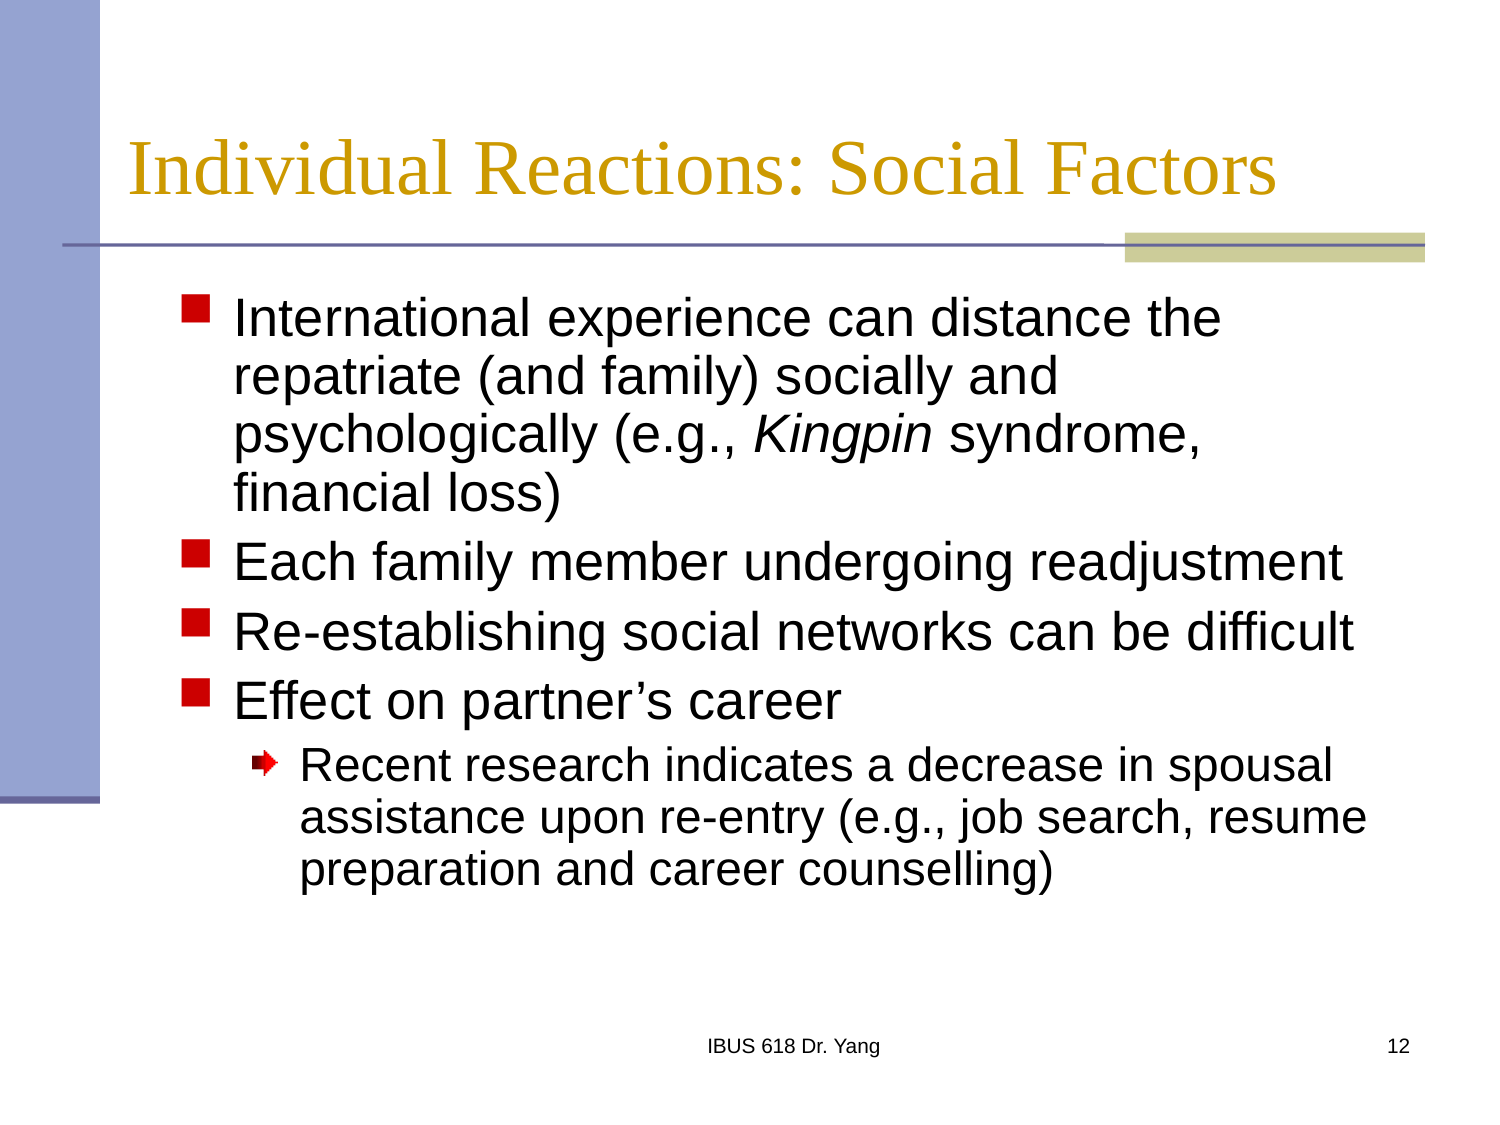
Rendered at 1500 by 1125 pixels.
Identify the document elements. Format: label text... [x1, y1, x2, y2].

slide_number 12 [1112, 1024, 1426, 1101]
list International experience can distance the repatriate (and family) socially and psychologically (e.g., Kingpin syndrome, financial loss) Each family member undergoing readjustment Re-establishing social networks can be difficult Effect on partner’s career Recent research indicates a decrease in spousal assistance upon re-entry (e.g., job search, resume preparation and career counselling) [162, 281, 1401, 1013]
picture [252, 750, 278, 776]
footer IBUS 618 Dr. Yang [549, 1024, 1038, 1101]
title Individual Reactions: Social Factors [112, 87, 1421, 238]
